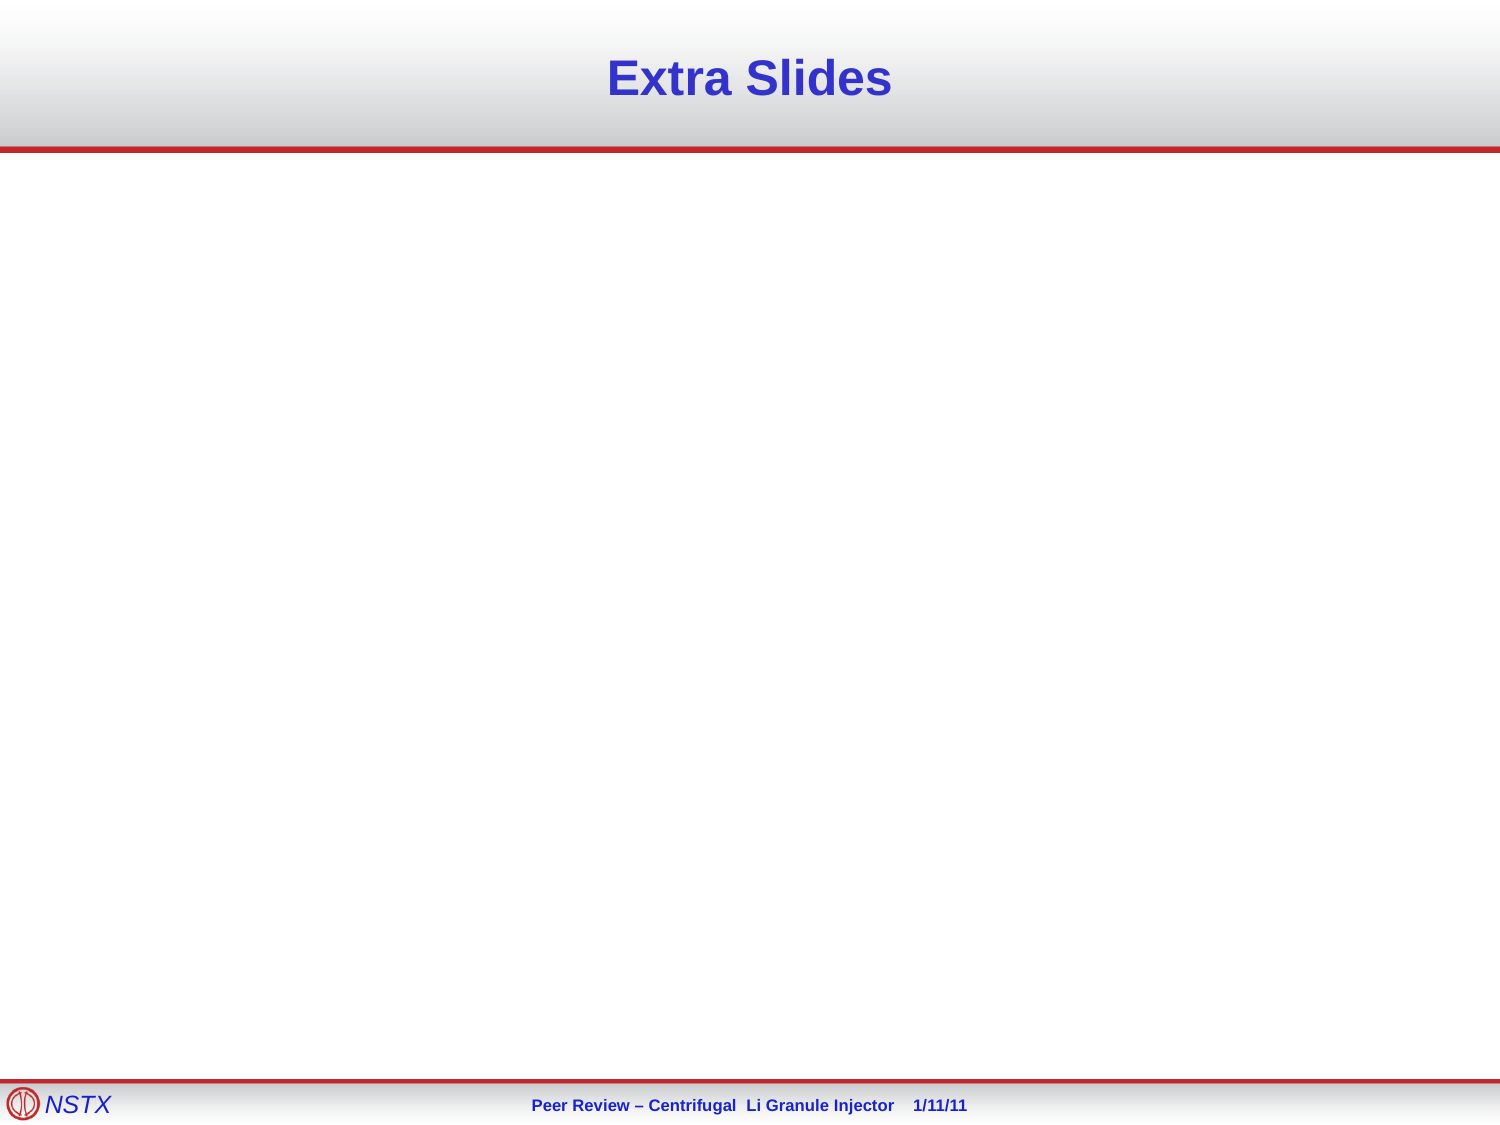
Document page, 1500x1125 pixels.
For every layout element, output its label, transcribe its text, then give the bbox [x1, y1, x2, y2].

title Extra Slides [0, 0, 1500, 151]
picture [0, 1079, 1500, 1125]
